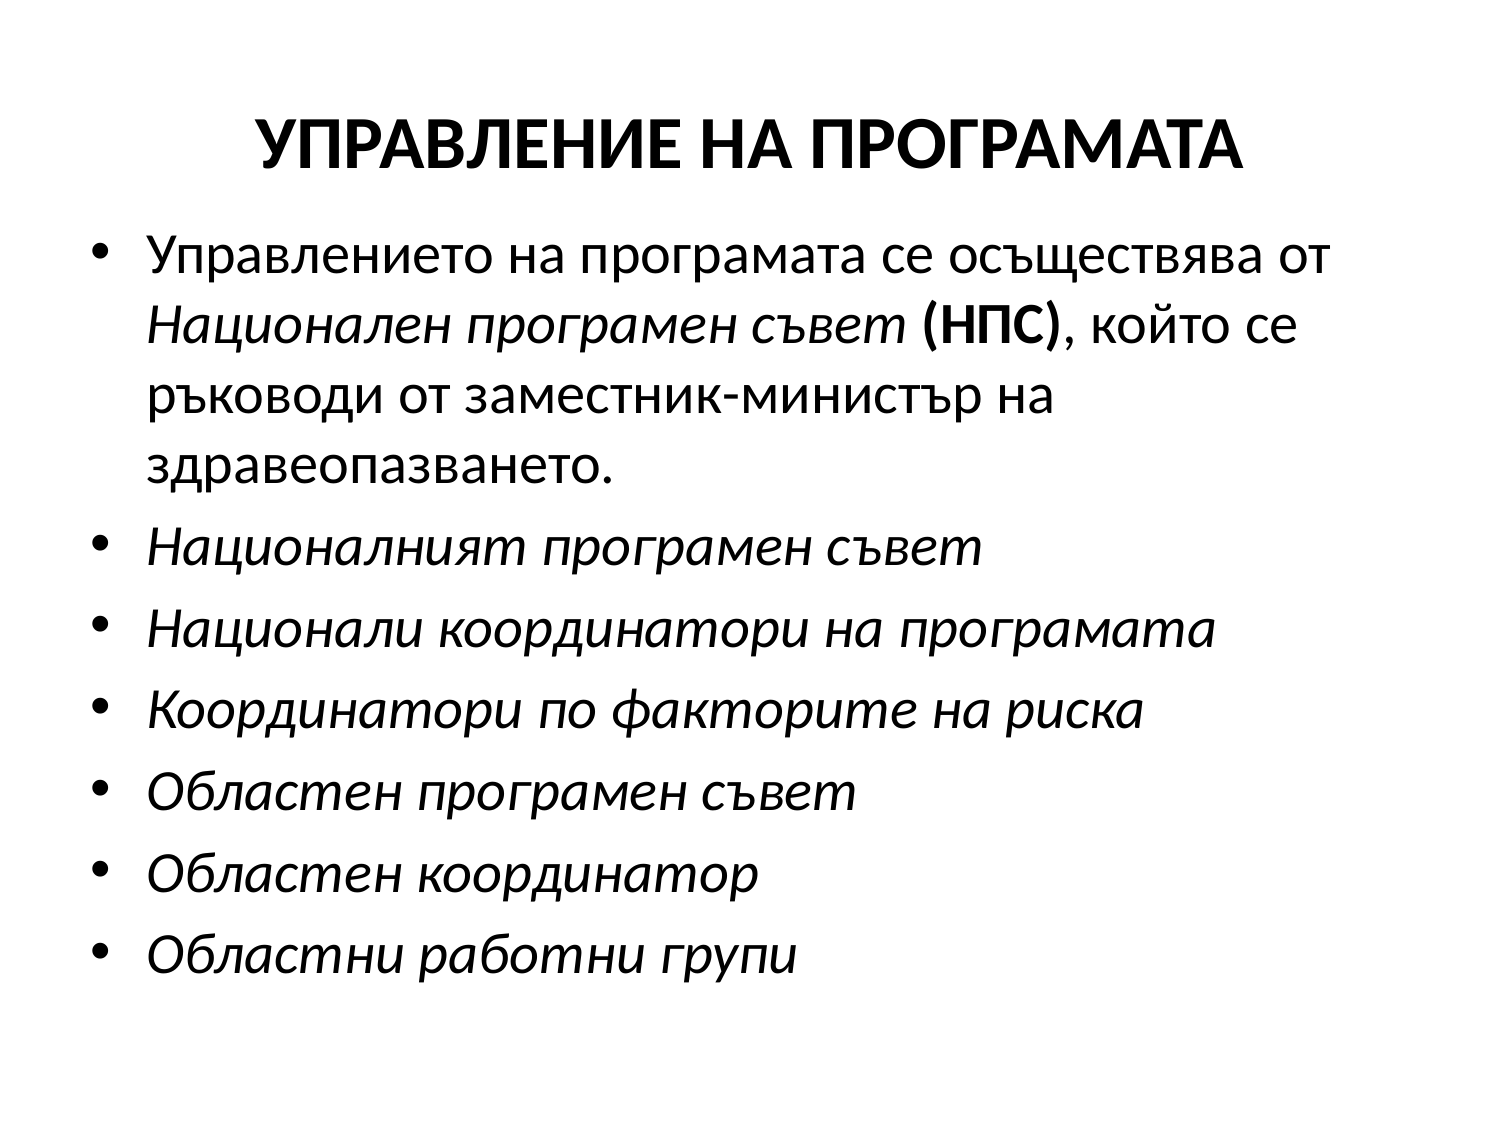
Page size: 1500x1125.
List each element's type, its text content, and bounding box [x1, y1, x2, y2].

title Управление на програмата [75, 45, 1425, 208]
list Управлението на програмата се осъществява от Национален програмен съвет (НПС), който се ръководи от заместник-министър на здравеопазването. Националният програмен съвет Национали координатори на програмата Координатори по факторите на риска Областен програмен съвет Областен координатор Областни работни групи [75, 208, 1425, 1005]
